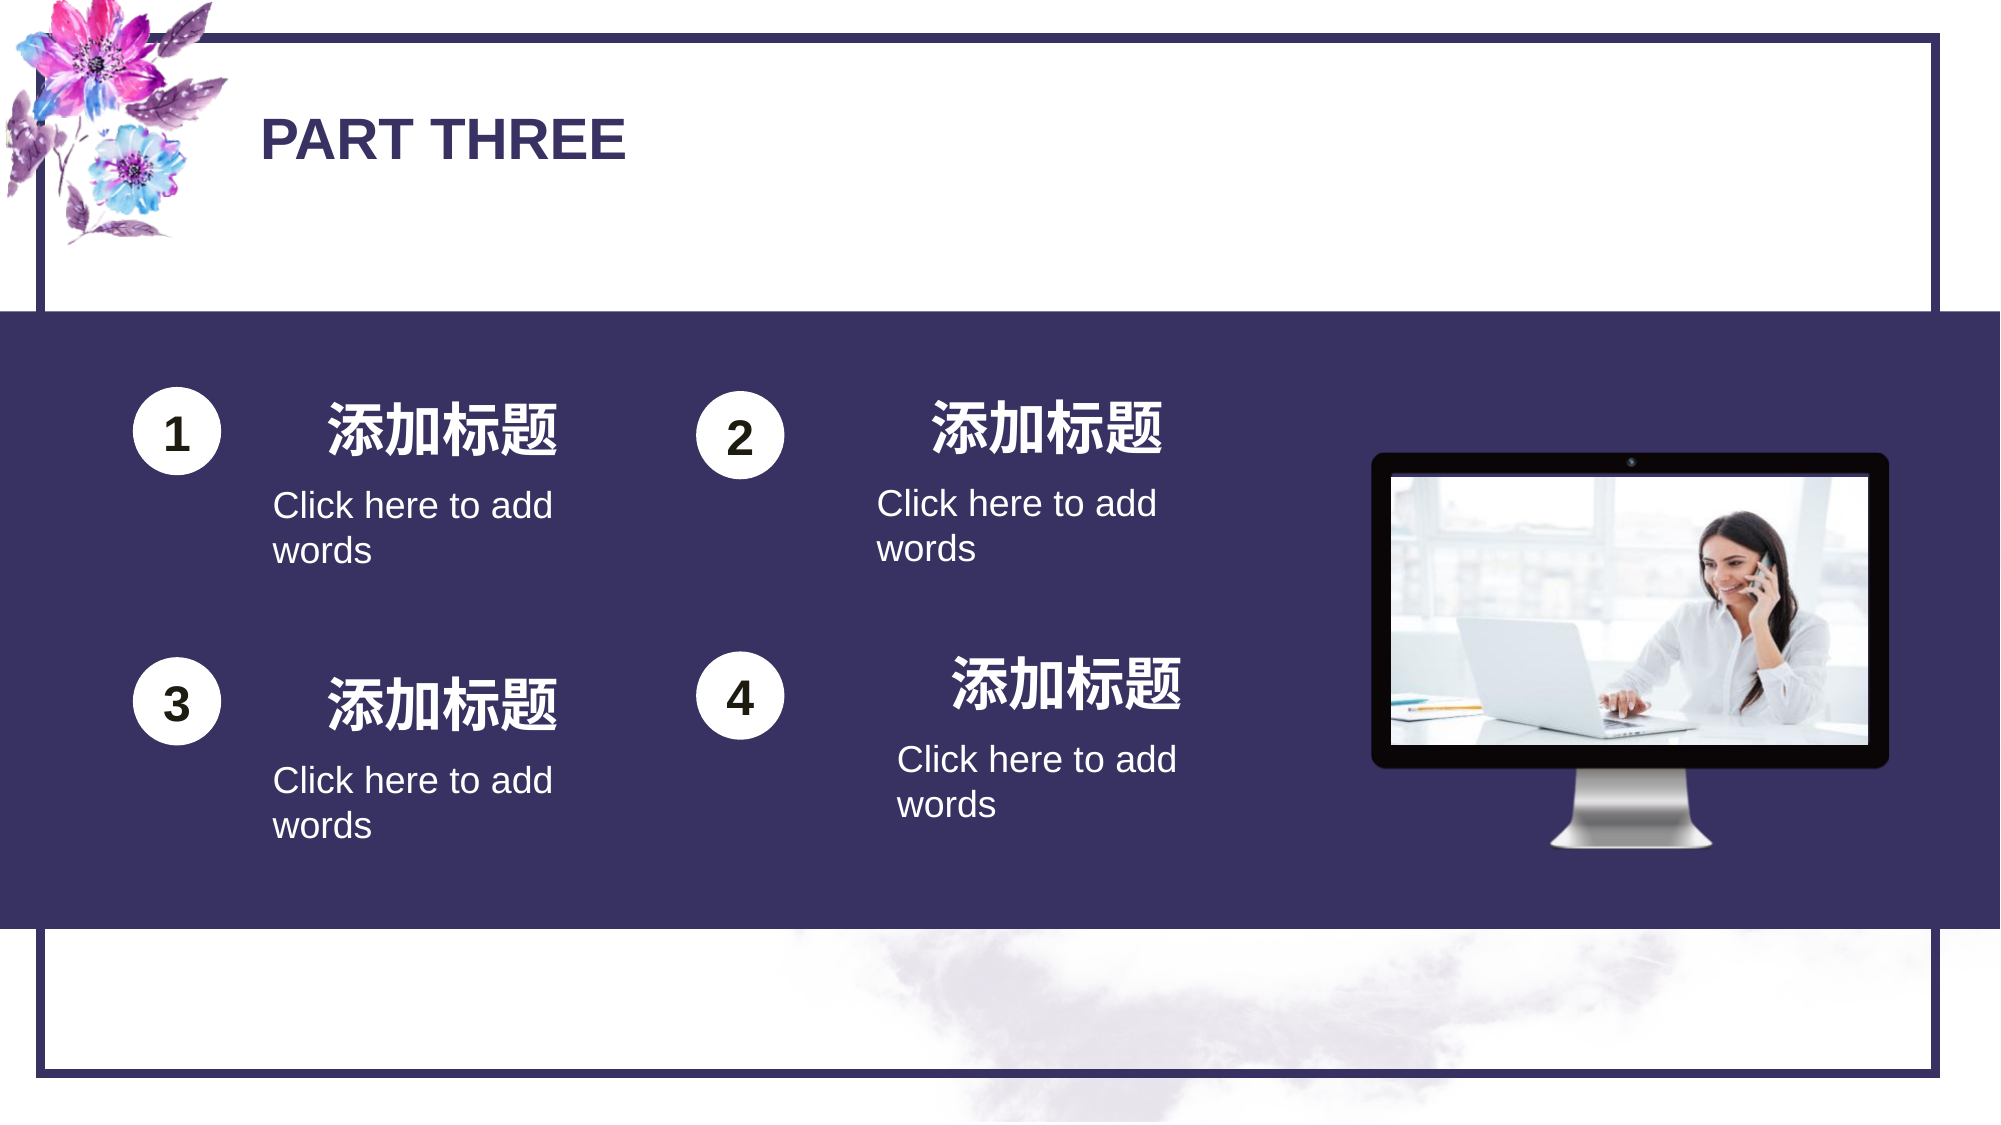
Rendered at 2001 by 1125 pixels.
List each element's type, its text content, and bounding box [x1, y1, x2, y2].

text_box Click here to add words [258, 748, 670, 854]
text_box 1 [131, 385, 223, 477]
text_box 添加标题 [915, 383, 1359, 469]
text_box 添加标题 [311, 385, 755, 471]
text_box [0, 310, 2000, 930]
picture [1371, 452, 1890, 851]
text_box 3 [131, 656, 223, 747]
text_box PART THREE [245, 93, 758, 179]
text_box 2 [712, 392, 786, 481]
text_box 添加标题 [935, 639, 1371, 725]
text_box 4 [712, 650, 786, 739]
text_box Click here to add words [258, 473, 670, 579]
text_box Click here to add words [882, 727, 1294, 833]
text_box Click here to add words [861, 471, 1274, 577]
text_box 添加标题 [311, 660, 755, 746]
picture [0, 0, 237, 279]
